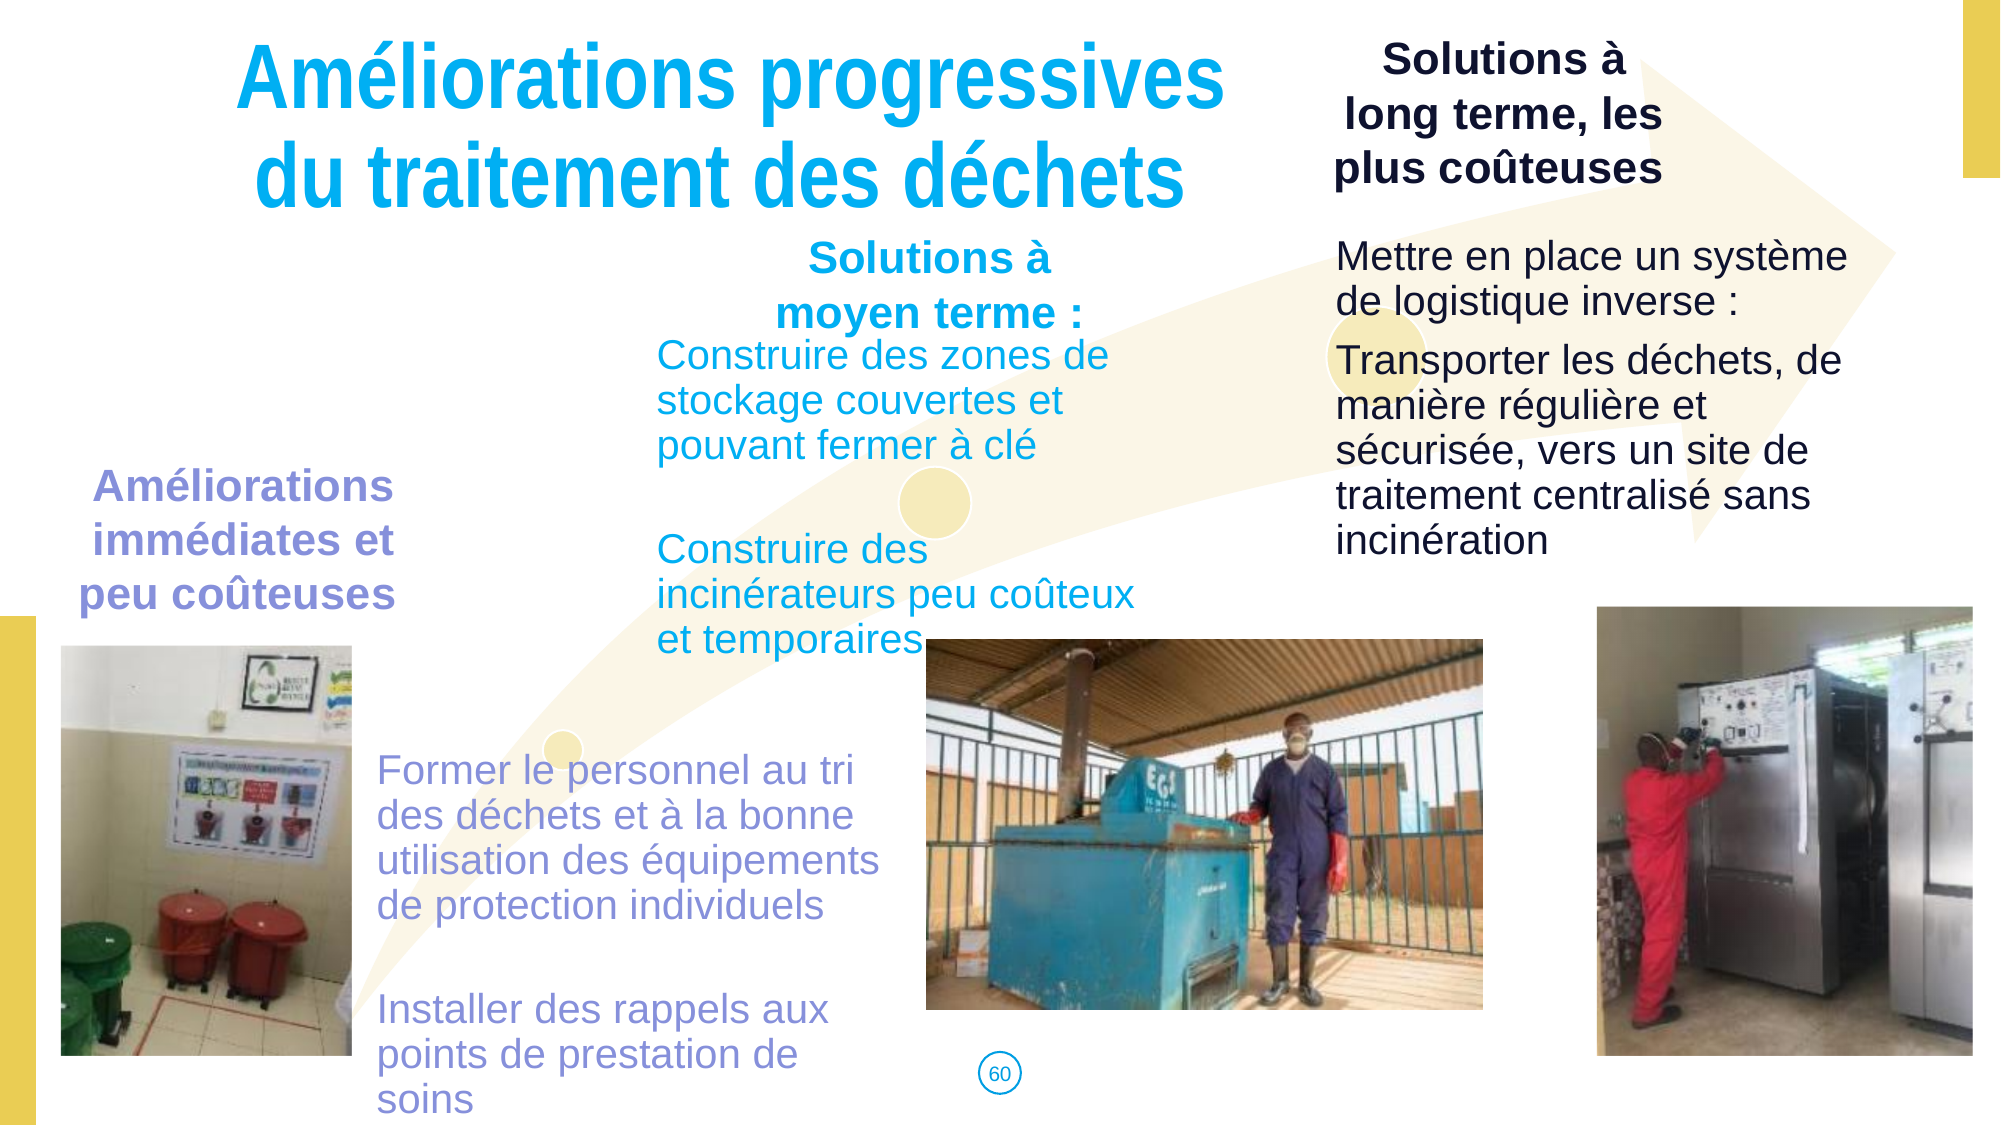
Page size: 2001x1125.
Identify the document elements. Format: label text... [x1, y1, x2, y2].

picture [925, 639, 1483, 1011]
slide_number ‹#› [0, 1042, 2000, 1103]
picture [1597, 607, 2000, 1042]
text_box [345, 58, 1897, 1029]
picture [0, 646, 412, 1042]
text_box Solutions à long terme, les plus coûteuses [1316, 22, 1693, 57]
text_box Améliorations immédiates et peu coûteuses [60, 448, 340, 627]
title Améliorations progressives du traitement des déchets [215, 21, 1248, 73]
